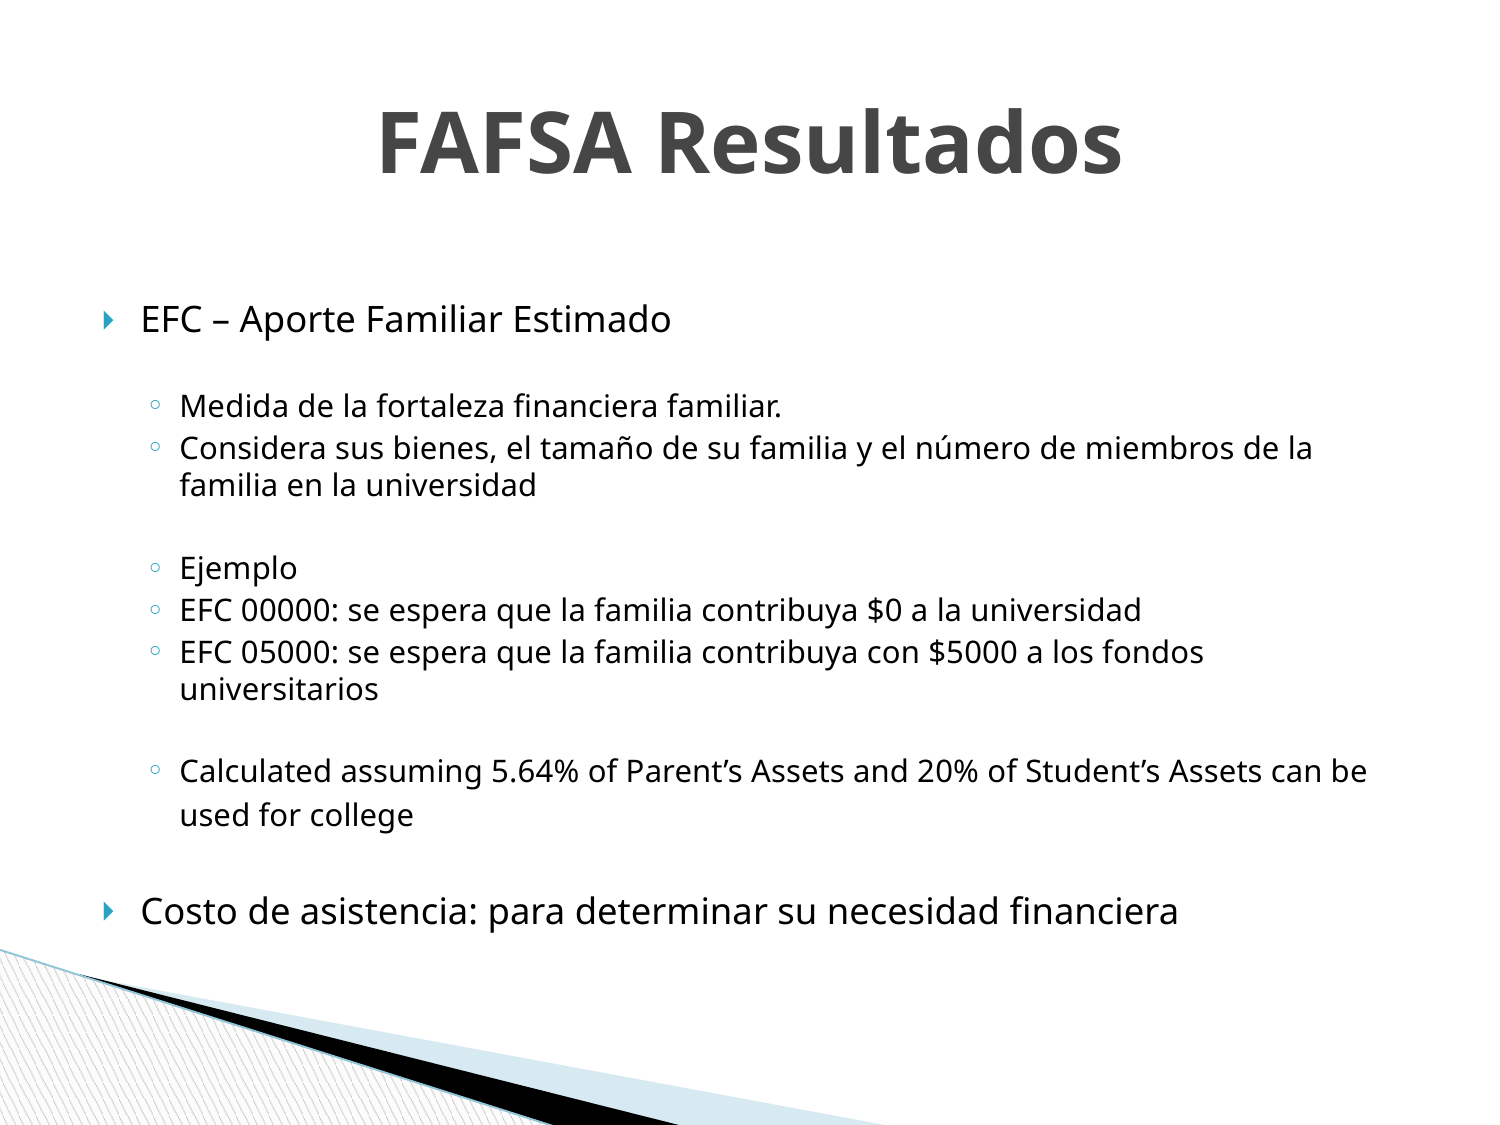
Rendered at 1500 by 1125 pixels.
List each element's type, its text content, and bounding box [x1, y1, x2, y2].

title FAFSA Resultados [75, 45, 1425, 233]
list EFC – Aporte Familiar Estimado Medida de la fortaleza financiera familiar. Considera sus bienes, el tamaño de su familia y el número de miembros de la familia en la universidad Ejemplo EFC 00000: se espera que la familia contribuya $0 a la universidad EFC 05000: se espera que la familia contribuya con $5000 a los fondos universitarios Calculated assuming 5.64% of Parent’s Assets and 20% of Student’s Assets can be used for college Costo de asistencia: para determinar su necesidad financiera [69, 288, 1420, 946]
